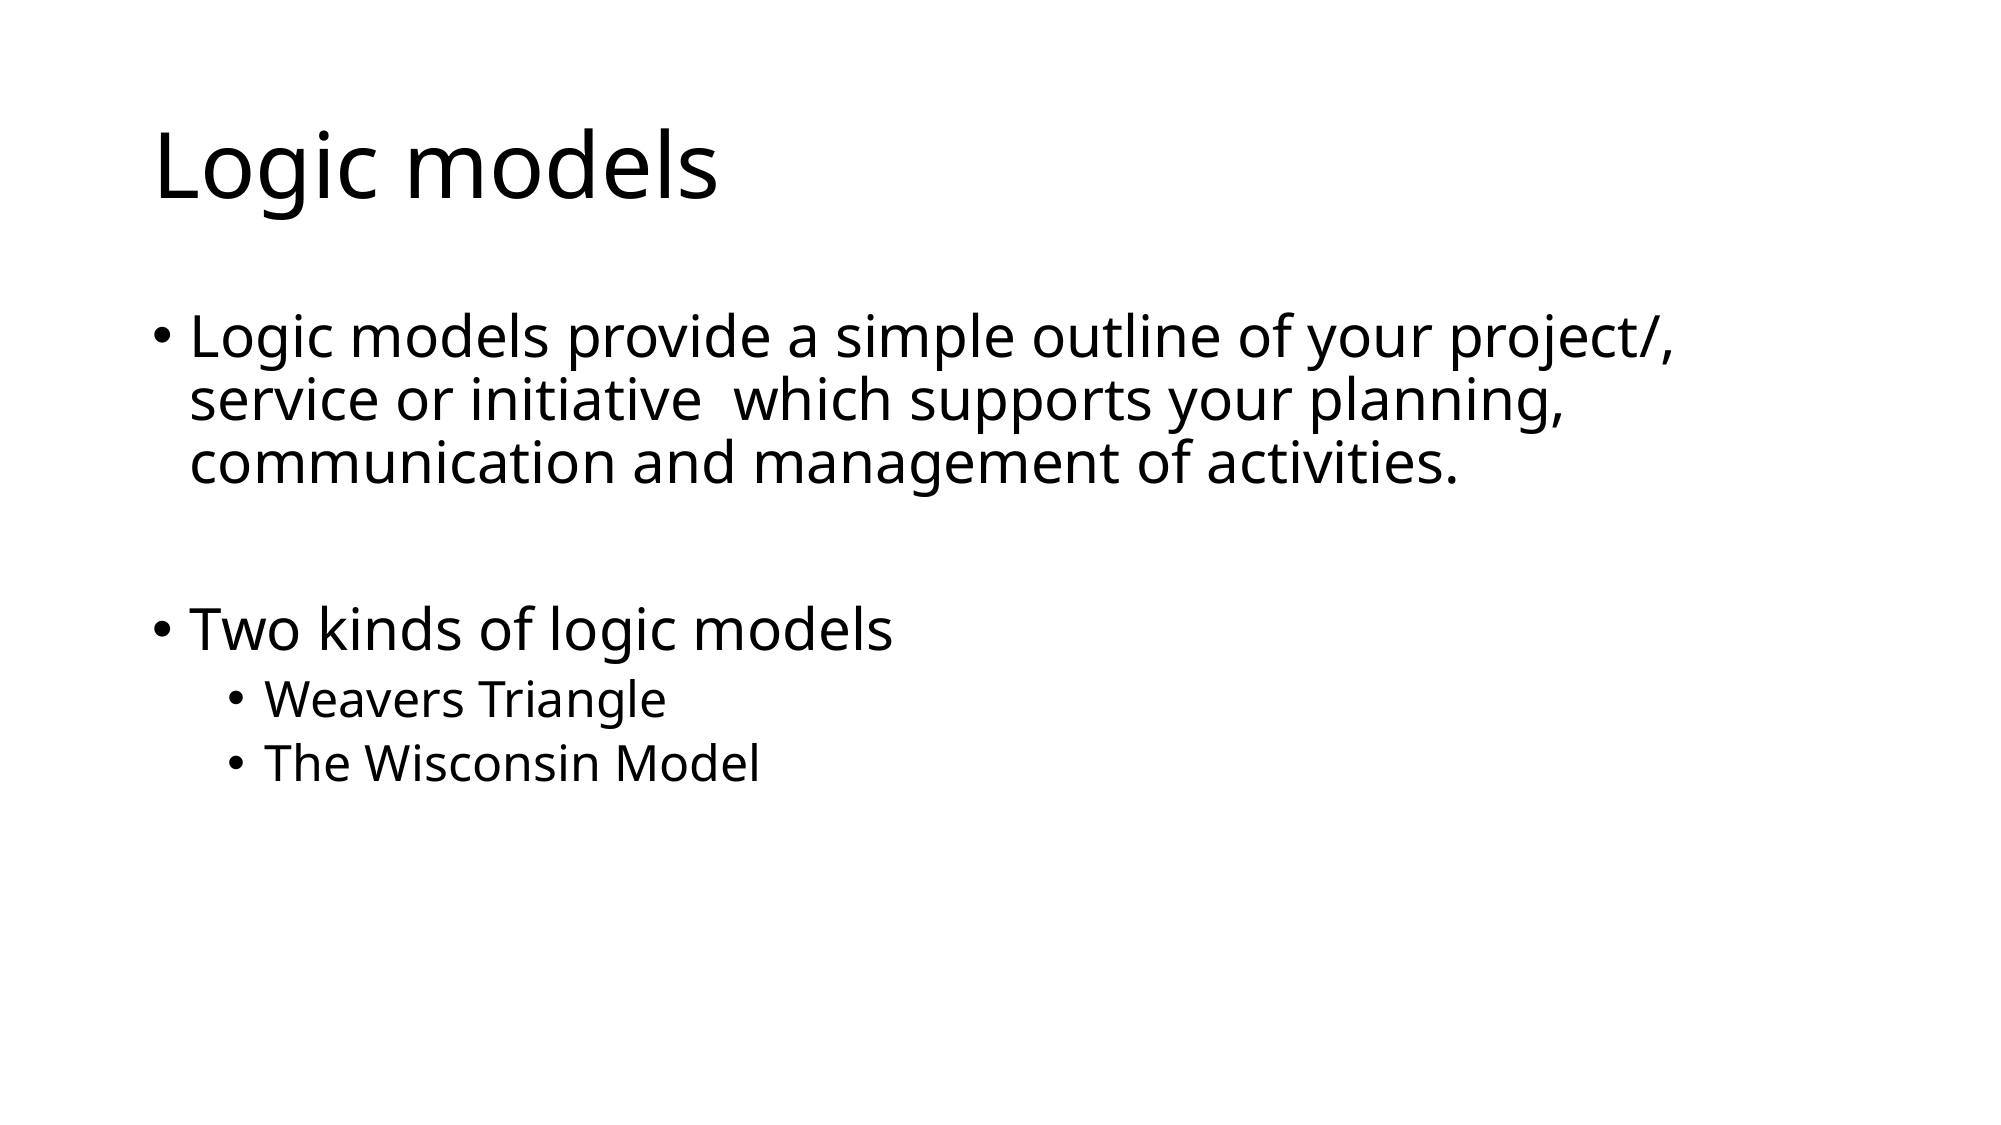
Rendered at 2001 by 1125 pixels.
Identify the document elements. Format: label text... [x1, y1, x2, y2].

title Logic models [137, 59, 1863, 278]
list Logic models provide a simple outline of your project/, service or initiative which supports your planning, communication and management of activities. Two kinds of logic models Weavers Triangle The Wisconsin Model [137, 299, 1863, 1014]
